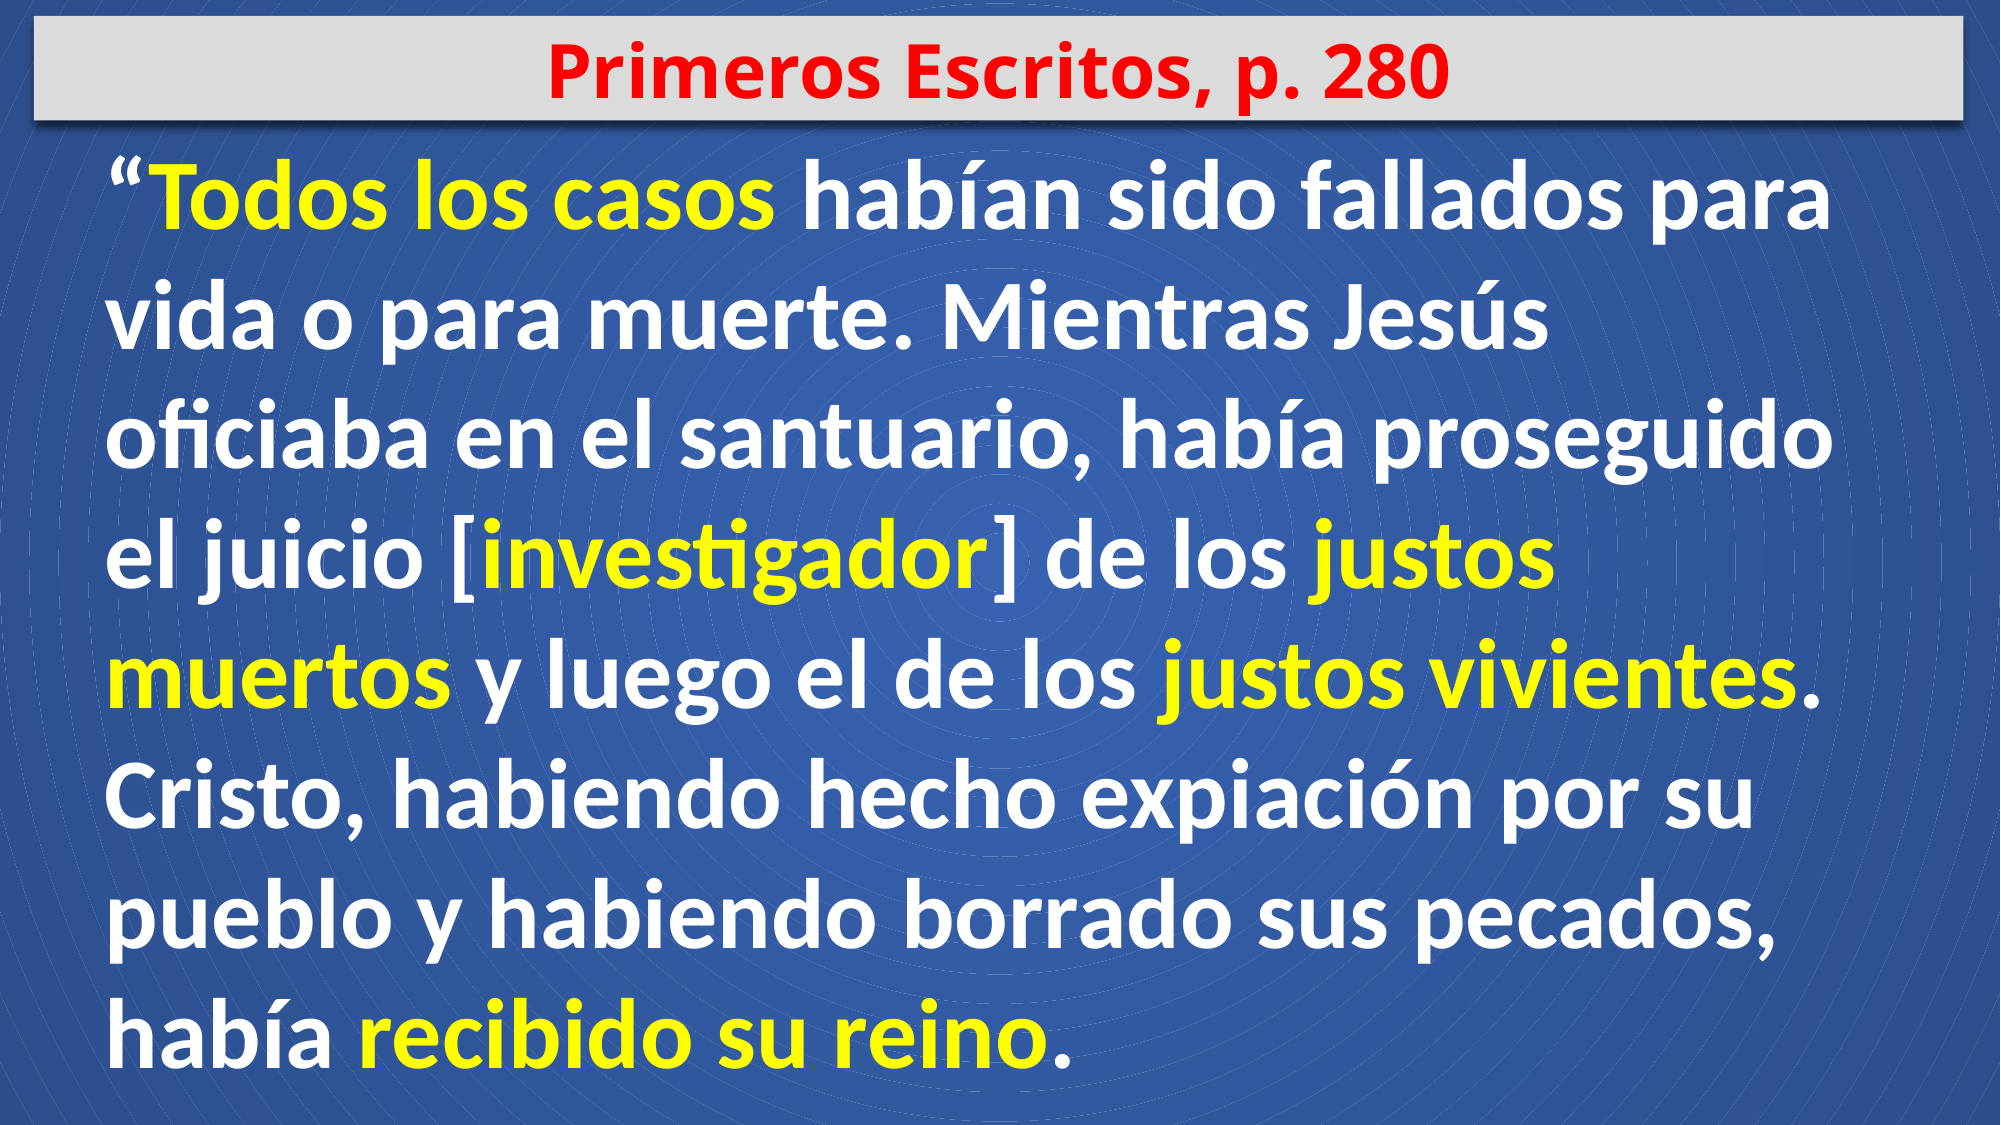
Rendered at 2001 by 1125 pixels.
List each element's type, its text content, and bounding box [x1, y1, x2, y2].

text_box Primeros Escritos, p. 280 [33, 15, 1964, 121]
text_box “Todos los casos habían sido fallados para vida o para muerte. Mientras Jesús oficiaba en el santuario, había proseguido el juicio [investigador] de los justos muertos y luego el de los justos vivientes. Cristo, habiendo hecho expiación por su pueblo y habiendo borrado sus pecados, había recibido su reino. [89, 135, 1908, 1097]
